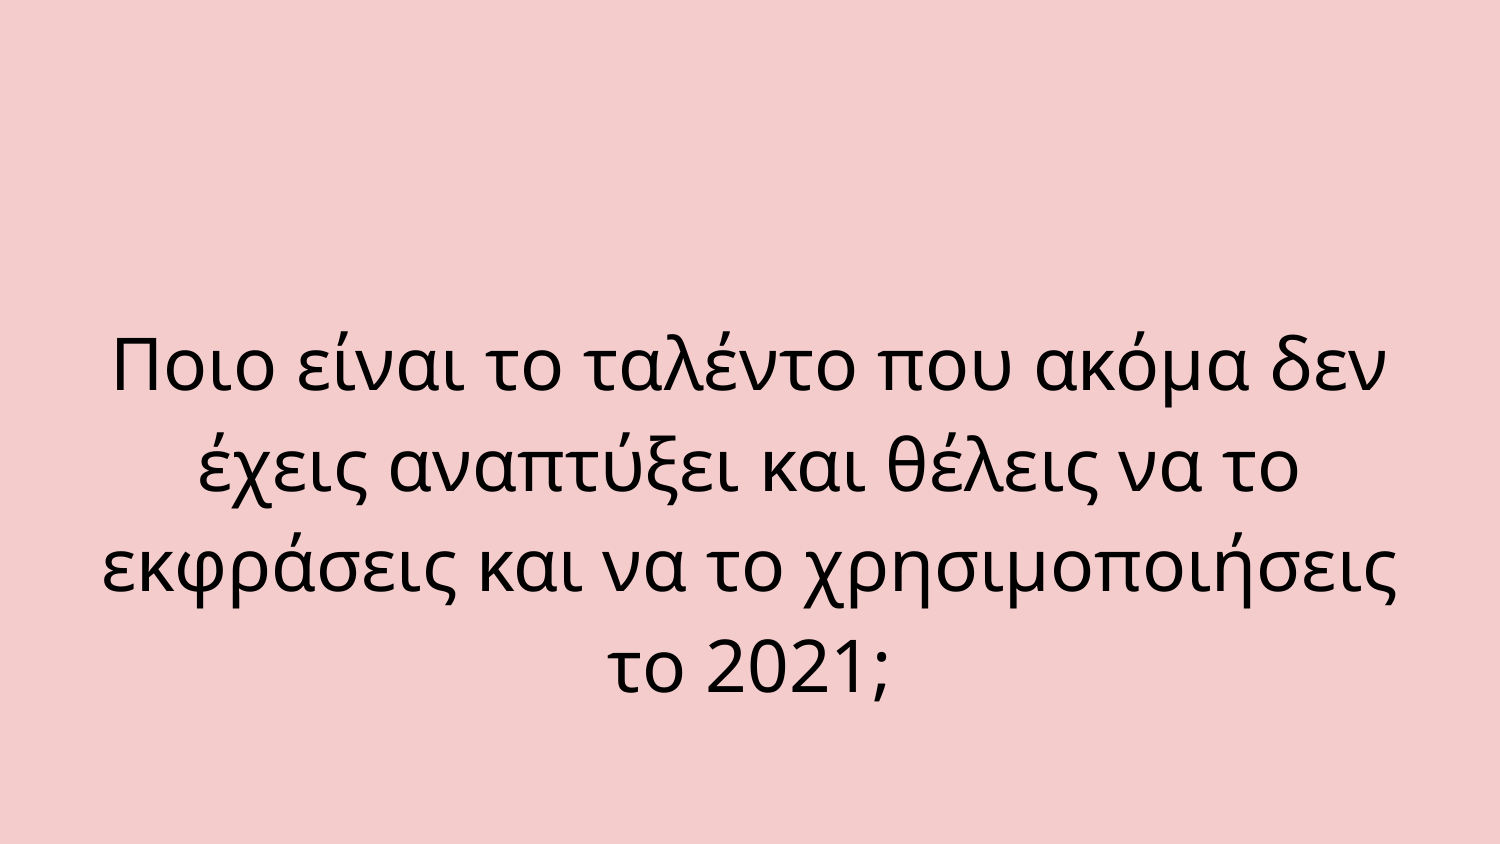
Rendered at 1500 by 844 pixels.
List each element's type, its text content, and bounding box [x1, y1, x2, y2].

list Ποιο είναι το ταλέντο που ακόμα δεν έχεις αναπτύξει και θέλεις να το εκφράσεις και να το χρησιμοποιήσεις το 2021; [51, 189, 1449, 750]
